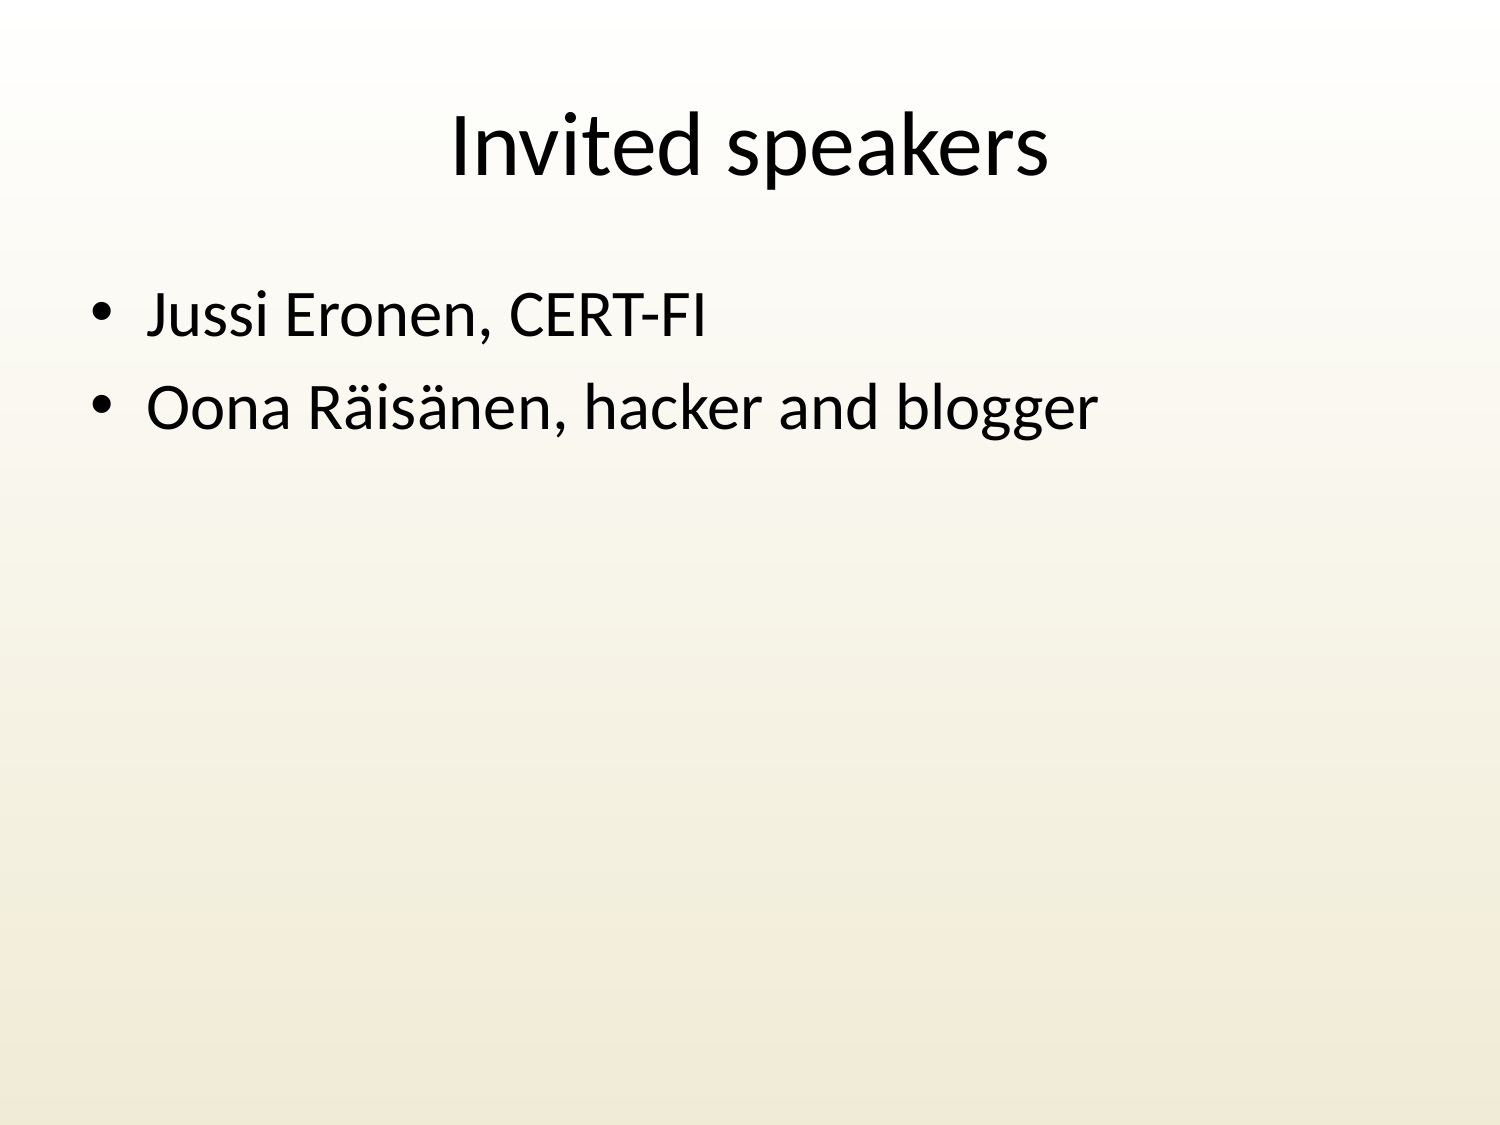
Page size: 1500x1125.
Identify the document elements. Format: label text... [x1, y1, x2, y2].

list Jussi Eronen, CERT-FI Oona Räisänen, hacker and blogger [75, 262, 1425, 1005]
title Invited speakers [75, 45, 1425, 233]
